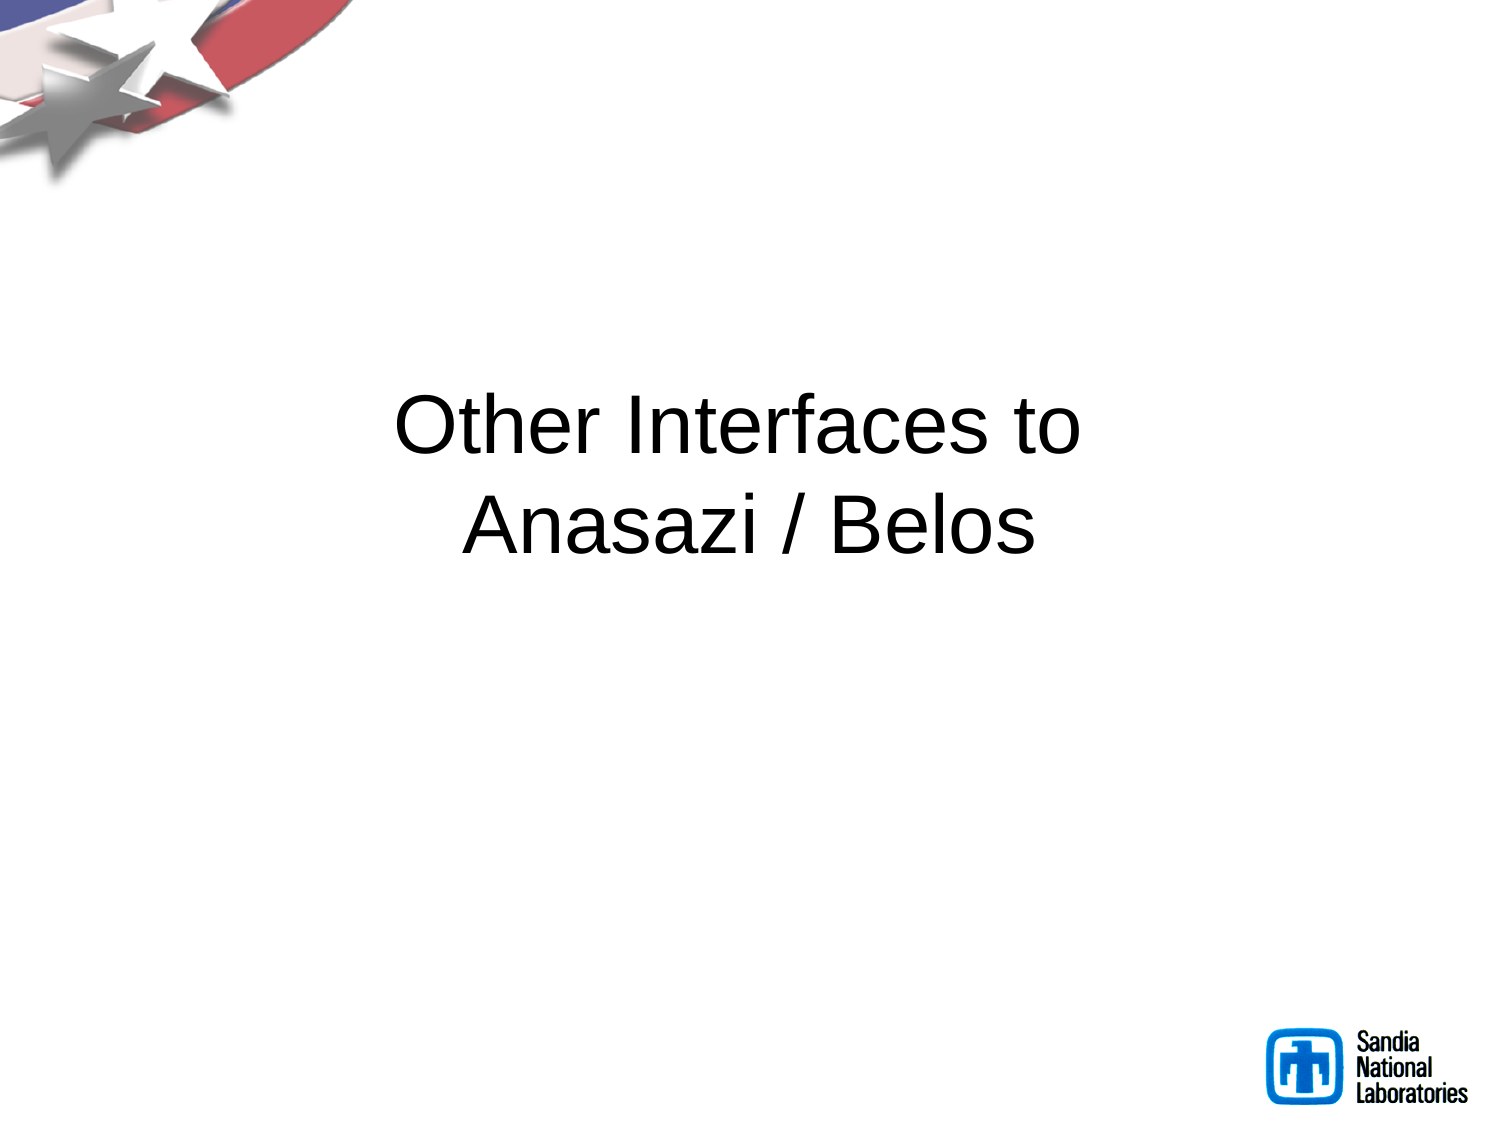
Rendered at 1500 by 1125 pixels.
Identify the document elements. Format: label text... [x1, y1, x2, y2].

title Other Interfaces to Anasazi / Belos [112, 349, 1388, 591]
picture [1262, 1024, 1469, 1105]
